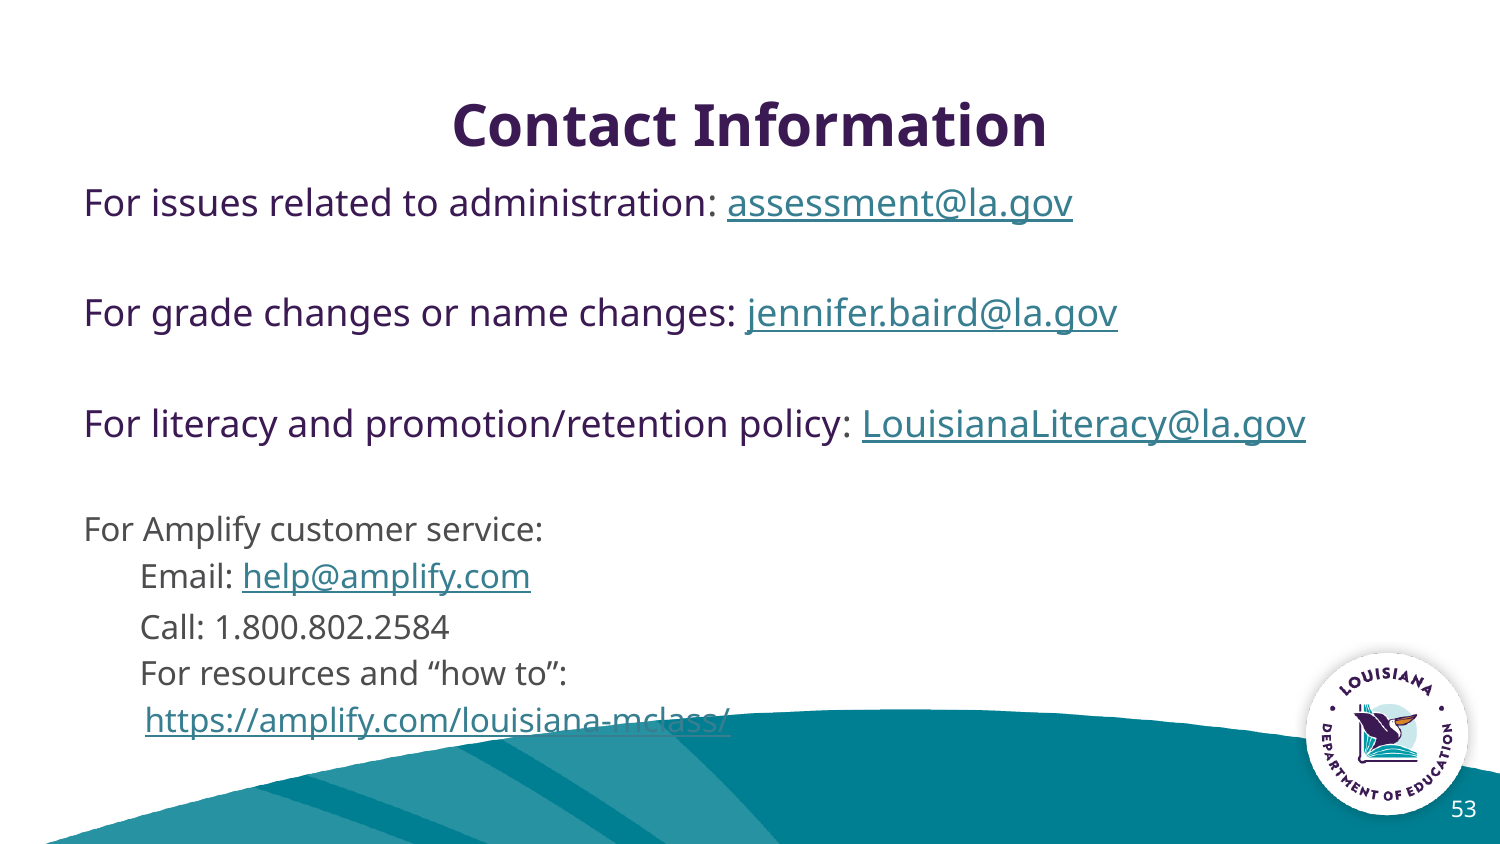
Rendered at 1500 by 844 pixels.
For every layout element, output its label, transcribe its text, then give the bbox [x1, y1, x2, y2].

picture [0, 642, 1500, 844]
title Contact Information [51, 72, 1449, 167]
slide_number 53 [1402, 777, 1493, 842]
list For issues related to administration: assessment@la.gov For grade changes or name changes: jennifer.baird@la.gov For literacy and promotion/retention policy: LouisianaLiteracy@la.gov For Amplify customer service: Email: help@amplify.com Call: 1.800.802.2584 For resources and “how to”: https://amplify.com/louisiana-mclass/ [49, 156, 1448, 679]
